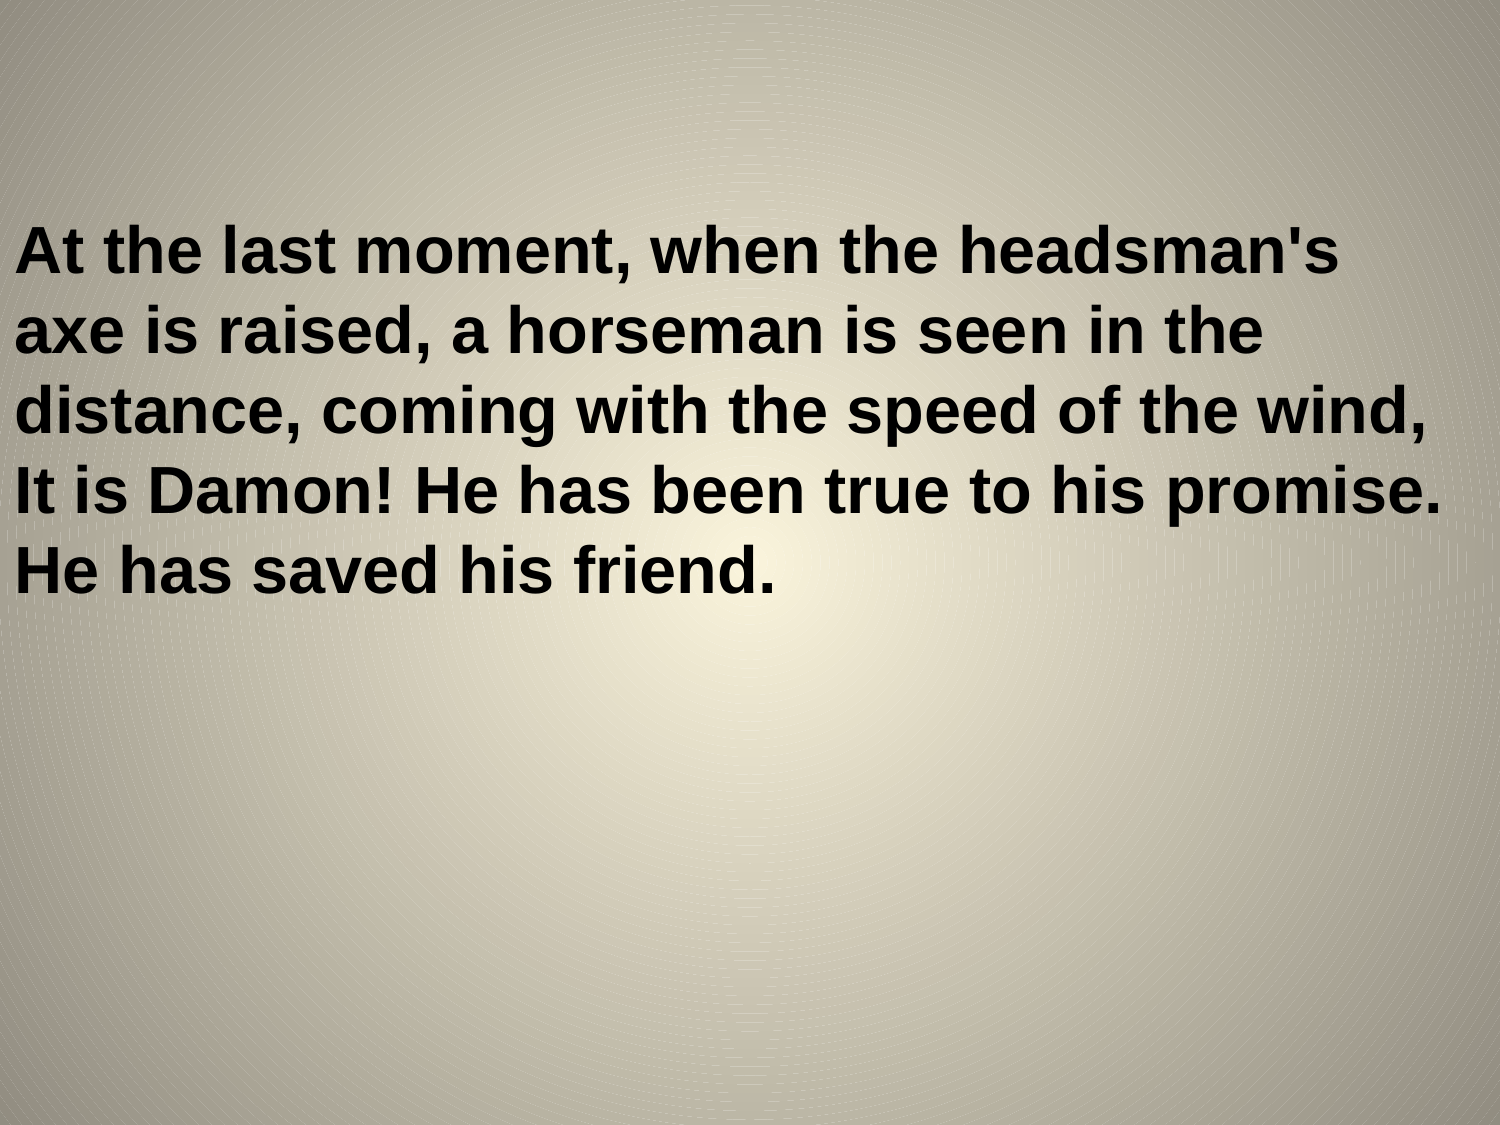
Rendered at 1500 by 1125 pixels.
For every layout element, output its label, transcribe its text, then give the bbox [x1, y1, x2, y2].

text_box At the last moment, when the headsman's axe is raised, a horseman is seen in the distance, coming with the speed of the wind, It is Damon! He has been true to his promise. He has saved his friend. [0, 199, 1463, 615]
